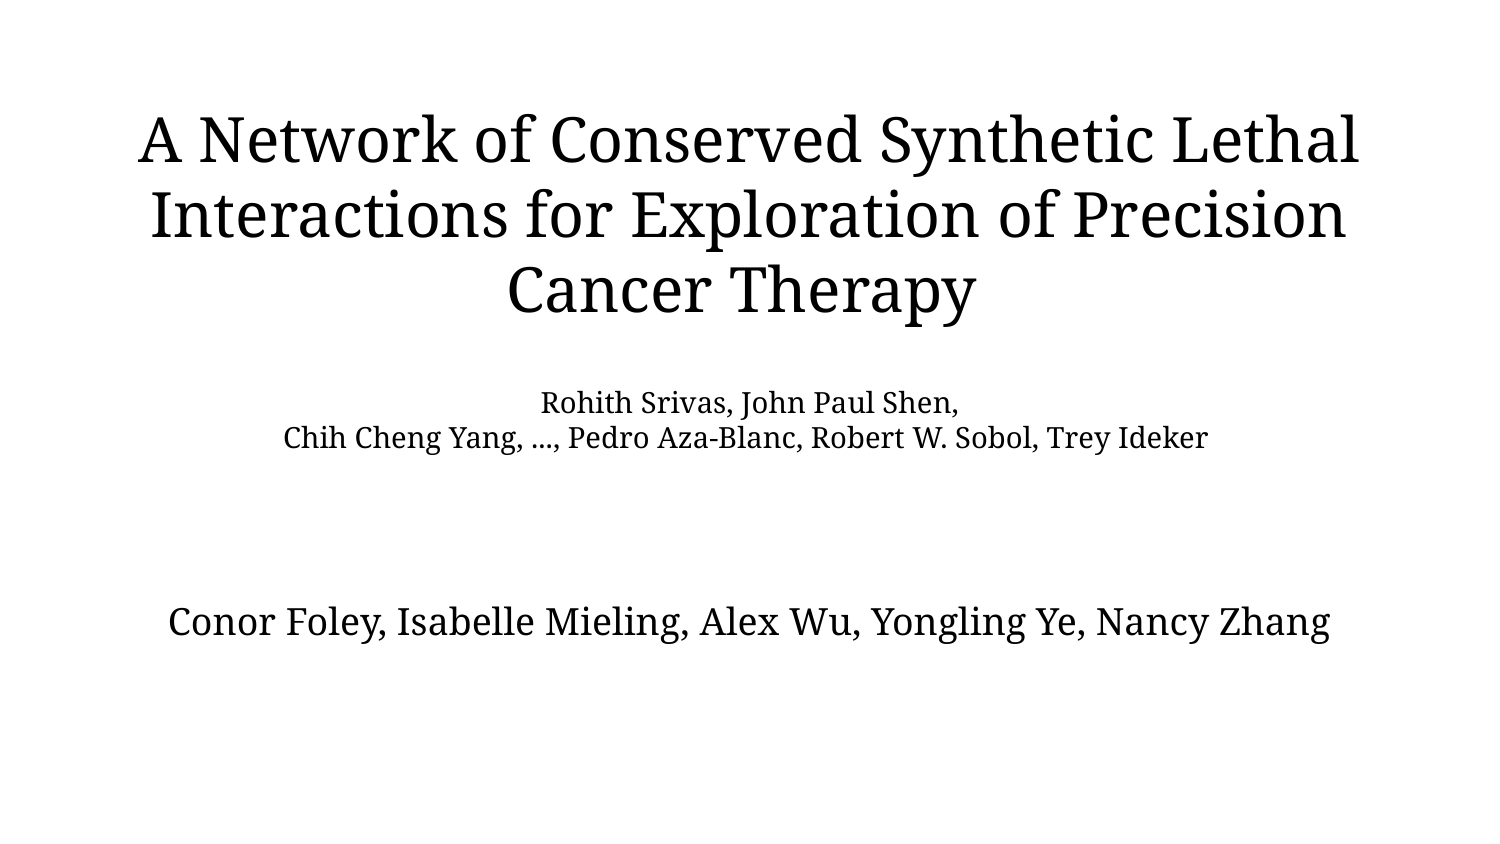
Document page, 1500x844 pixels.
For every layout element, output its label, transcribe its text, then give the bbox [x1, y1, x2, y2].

subtitle Conor Foley, Isabelle Mieling, Alex Wu, Yongling Ye, Nancy Zhang [51, 582, 1449, 713]
title A Network of Conserved Synthetic Lethal Interactions for Exploration of Precision Cancer Therapy Rohith Srivas, John Paul Shen, Chih Cheng Yang, ..., Pedro Aza-Blanc, Robert W. Sobol, Trey Ideker [51, 70, 1449, 530]
